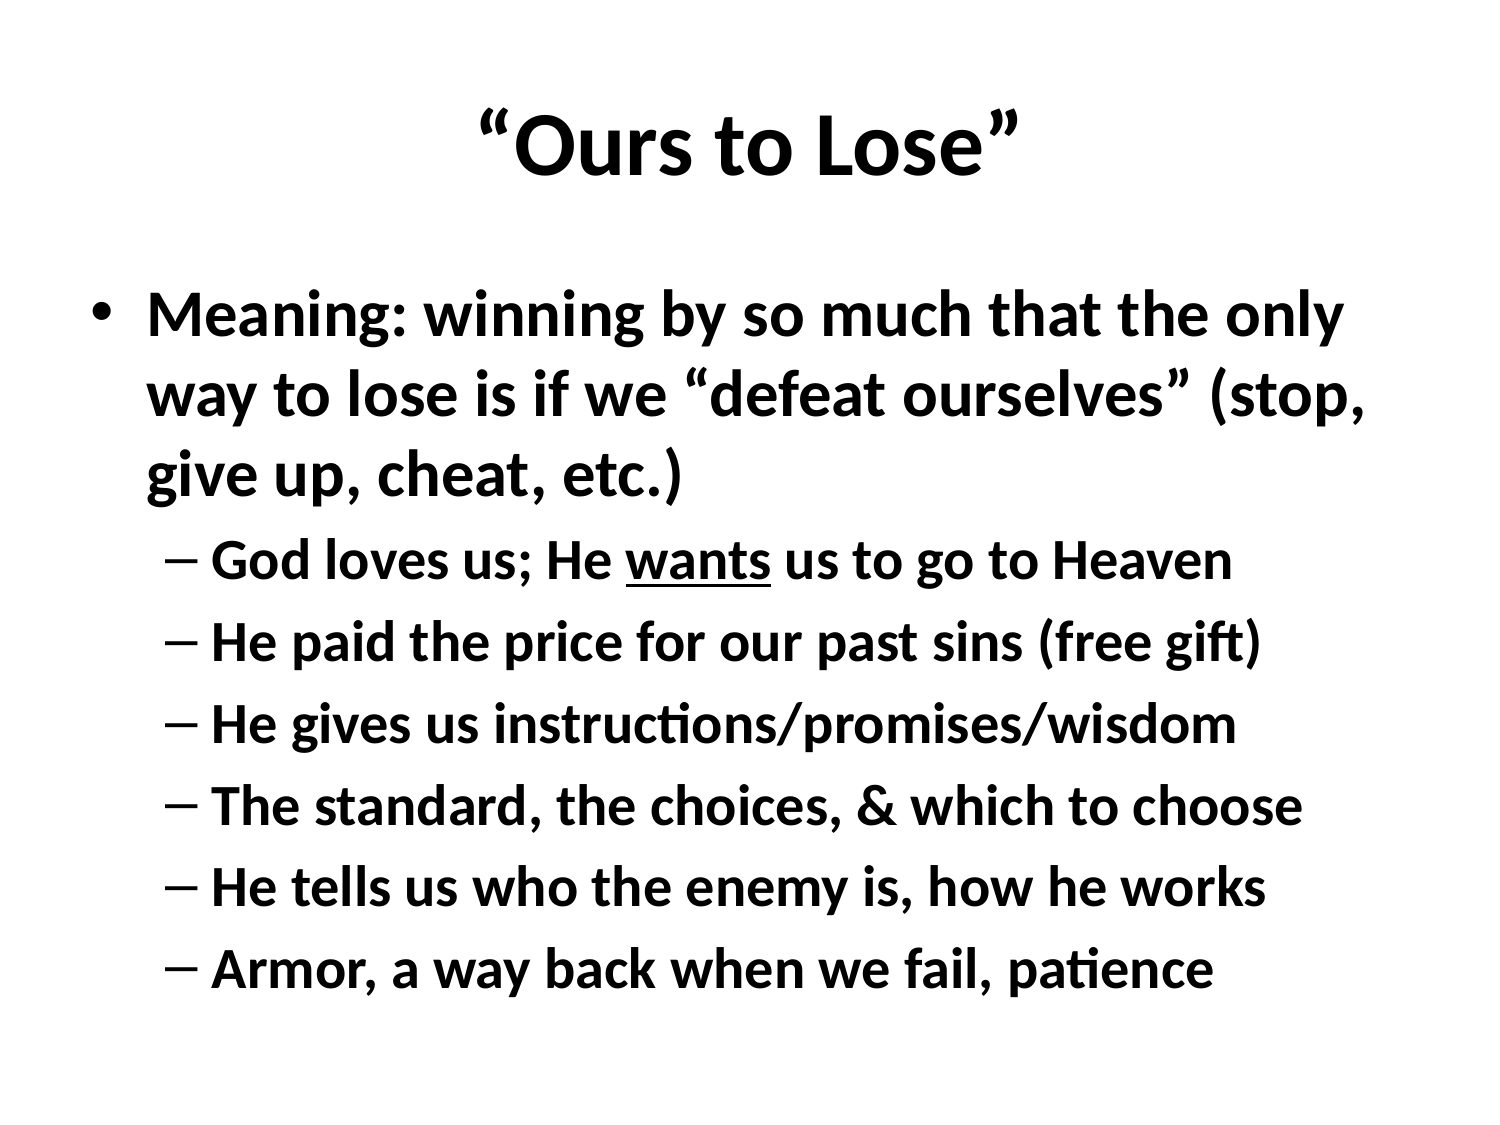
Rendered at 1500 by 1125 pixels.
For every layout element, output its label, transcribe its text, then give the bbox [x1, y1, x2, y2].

title “Ours to Lose” [75, 45, 1425, 233]
list Meaning: winning by so much that the only way to lose is if we “defeat ourselves” (stop, give up, cheat, etc.) God loves us; He wants us to go to Heaven He paid the price for our past sins (free gift) He gives us instructions/promises/wisdom The standard, the choices, & which to choose He tells us who the enemy is, how he works Armor, a way back when we fail, patience [75, 262, 1425, 1125]
